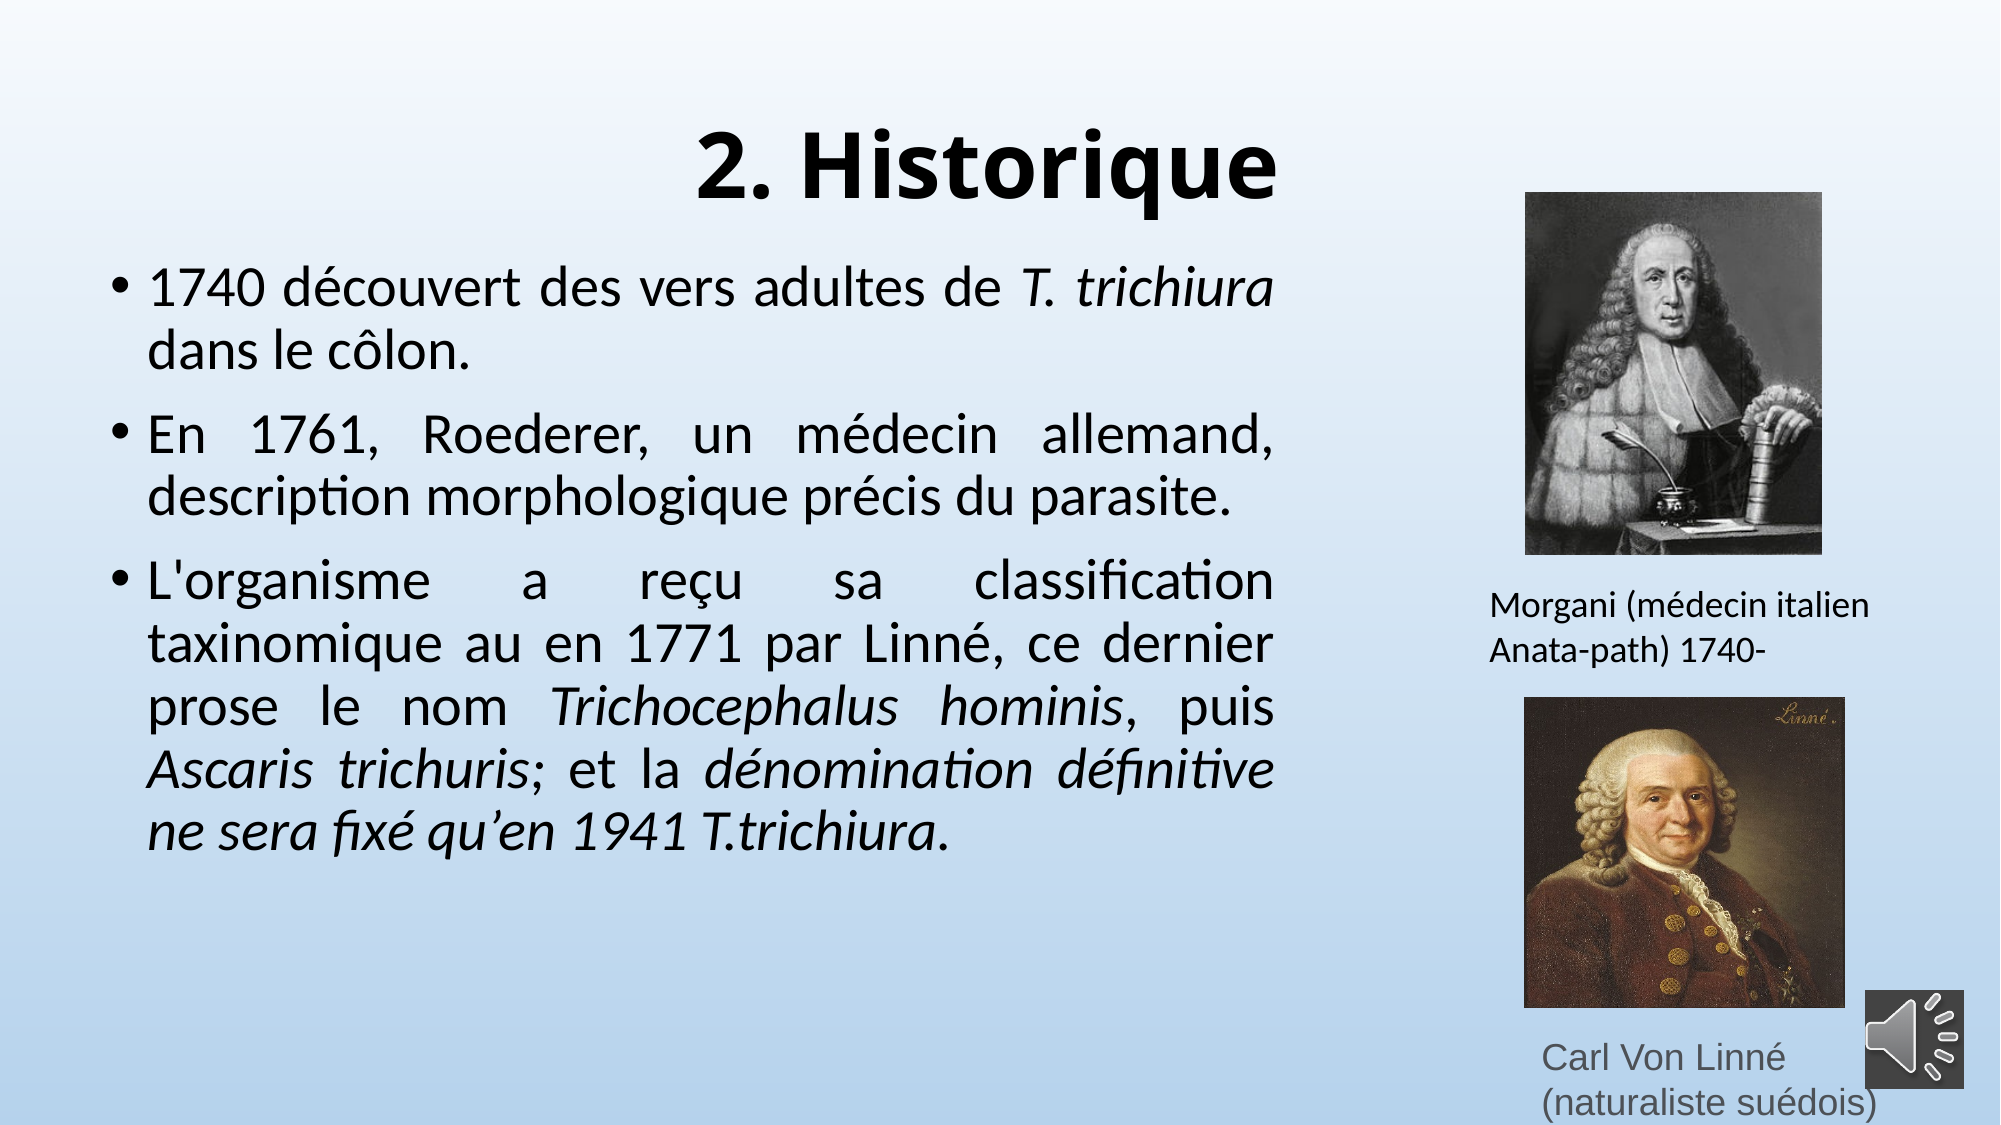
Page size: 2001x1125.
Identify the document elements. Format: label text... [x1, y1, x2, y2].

title 2. Historique [137, 59, 1863, 278]
text_box Carl Von Linné (naturaliste suédois) [1526, 1025, 1904, 1125]
picture [1864, 989, 1965, 1090]
text_box Morgani (médecin italien Anata-path) 1740- [1474, 573, 1894, 678]
list 1740 découvert des vers adultes de T. trichiura dans le côlon. En 1761, Roederer, un médecin allemand, description morphologique précis du parasite. L'organisme a reçu sa classification taxinomique au en 1771 par Linné, ce dernier prose le nom Trichocephalus hominis, puis Ascaris trichuris; et la dénomination définitive ne sera fixé qu’en 1941 T.trichiura. [95, 248, 1291, 963]
picture [1525, 192, 1822, 555]
picture [1524, 697, 1845, 1008]
